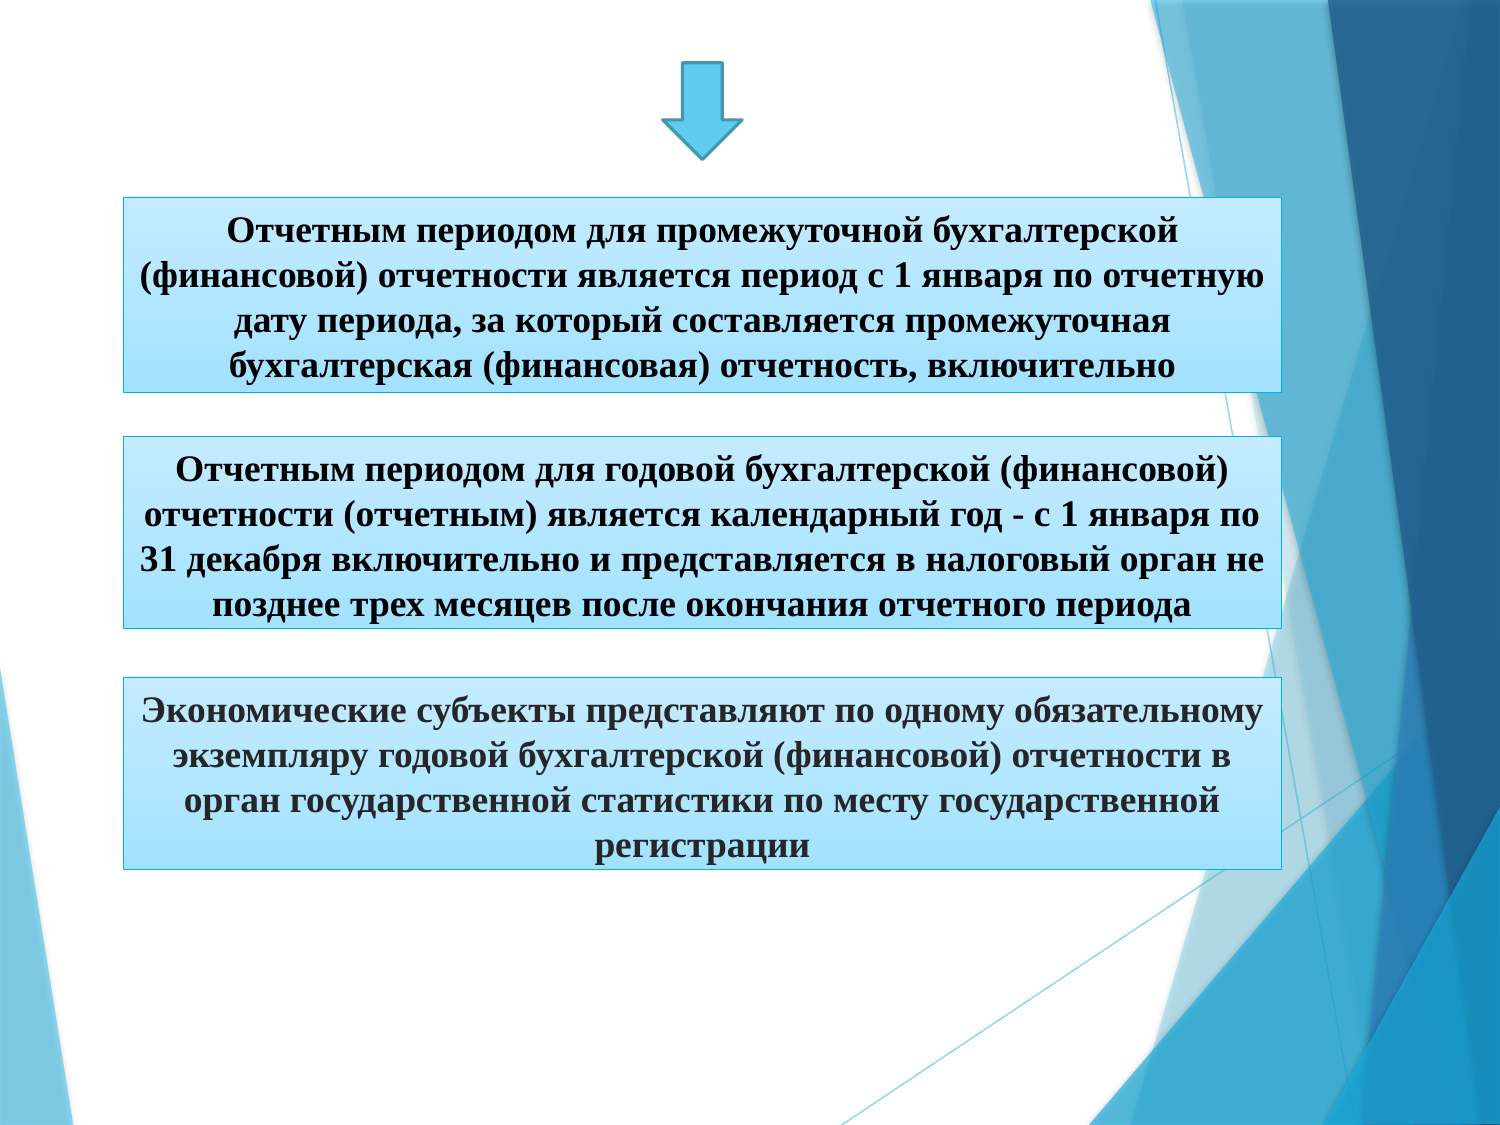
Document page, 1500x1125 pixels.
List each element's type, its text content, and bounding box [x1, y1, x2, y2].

text_box Отчетным периодом для промежуточной бухгалтерской (финансовой) отчетности является период с 1 января по отчетную дату периода, за который составляется промежуточная бухгалтерская (финансовая) отчетность, включительно [123, 197, 1282, 393]
text_box [661, 61, 744, 161]
text_box Отчетным периодом для годовой бухгалтерской (финансовой) отчетности (отчетным) является календарный год - с 1 января по 31 декабря включительно и представляется в налоговый орган не позднее трех месяцев после окончания отчетного периода [123, 436, 1282, 629]
text_box Экономические субъекты представляют по одному обязательному экземпляру годовой бухгалтерской (финансовой) отчетности в орган государственной статистики по месту государственной регистрации [123, 677, 1282, 870]
